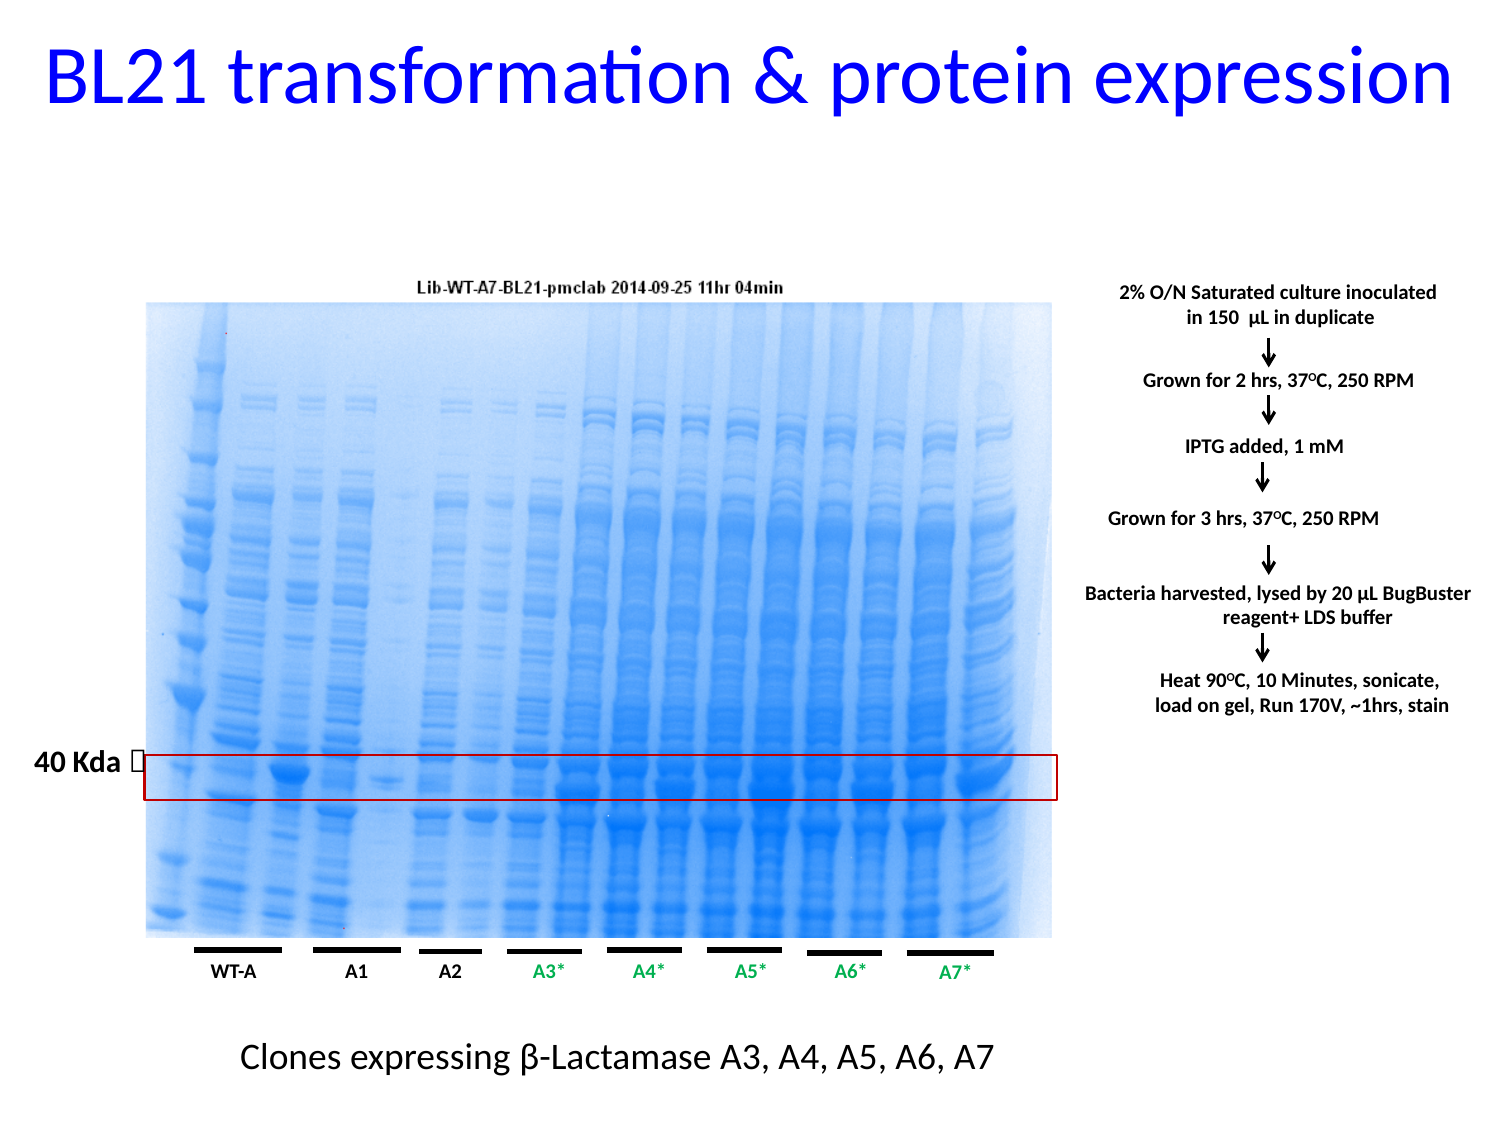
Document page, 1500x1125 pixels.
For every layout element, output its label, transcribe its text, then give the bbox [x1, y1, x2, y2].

text_box A6* [819, 959, 883, 990]
text_box Clones expressing β-Lactamase A3, A4, A5, A6, A7 [225, 1024, 1011, 1085]
text_box A5* [719, 956, 783, 990]
text_box A2 [424, 960, 477, 990]
text_box 40 Kda  [19, 734, 98, 787]
text_box Heat 90OC, 10 Minutes, sonicate, load on gel, Run 170V, ~1hrs, stain [1140, 659, 1465, 724]
text_box Grown for 2 hrs, 37OC, 250 RPM [1128, 359, 1430, 400]
text_box WT-A [195, 958, 272, 990]
text_box IPTG added, 1 mM [1170, 424, 1364, 490]
text_box Bacteria harvested, lysed by 20 µL BugBuster reagent+ LDS buffer [1098, 571, 1492, 637]
text_box A1 [330, 959, 384, 990]
text_box A4* [618, 957, 682, 990]
picture [103, 262, 1095, 938]
text_box Grown for 3 hrs, 37OC, 250 RPM [1098, 497, 1395, 537]
text_box 2% O/N Saturated culture inoculated in 150 µL in duplicate [1104, 271, 1457, 337]
text_box A3* [518, 958, 582, 990]
text_box BL21 transformation & protein expression [24, 12, 1475, 200]
text_box A7* [924, 962, 988, 992]
